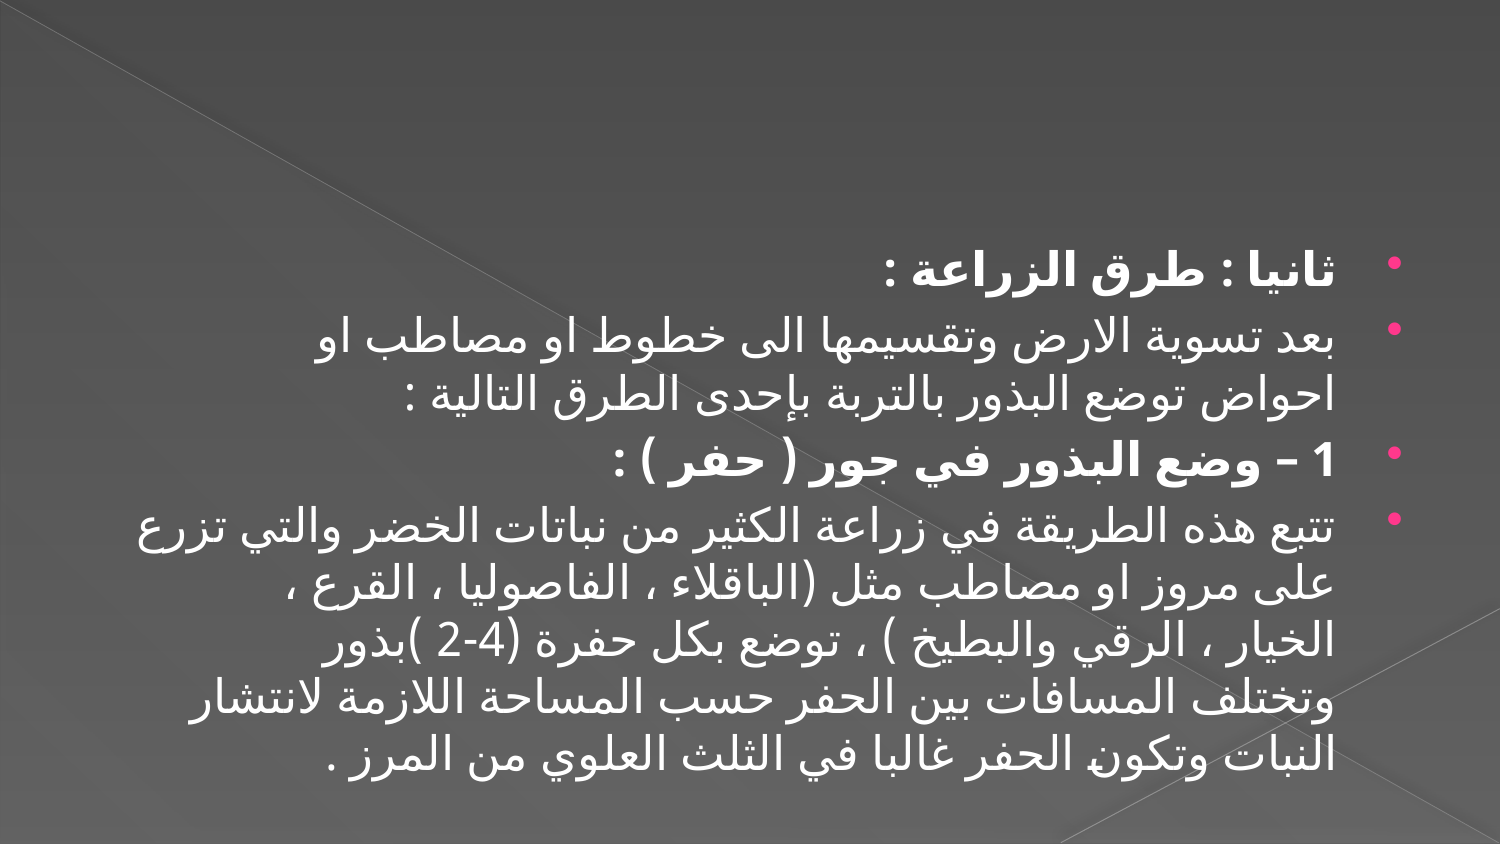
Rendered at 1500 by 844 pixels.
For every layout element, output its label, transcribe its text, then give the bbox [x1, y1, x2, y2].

list ثانيا : طرق الزراعة : بعد تسوية الارض وتقسيمها الى خطوط او مصاطب او احواض توضع البذور بالتربة بإحدى الطرق التالية : 1 – وضع البذور في جور ( حفر ) : تتبع هذه الطريقة في زراعة الكثير من نباتات الخضر والتي تزرع على مروز او مصاطب مثل (الباقلاء ، الفاصوليا ، القرع ، الخيار ، الرقي والبطيخ ) ، توضع بكل حفرة (4-2 )بذور وتختلف المسافات بين الحفر حسب المساحة اللازمة لانتشار النبات وتكون الحفر غالبا في الثلث العلوي من المرز . [75, 231, 1425, 795]
